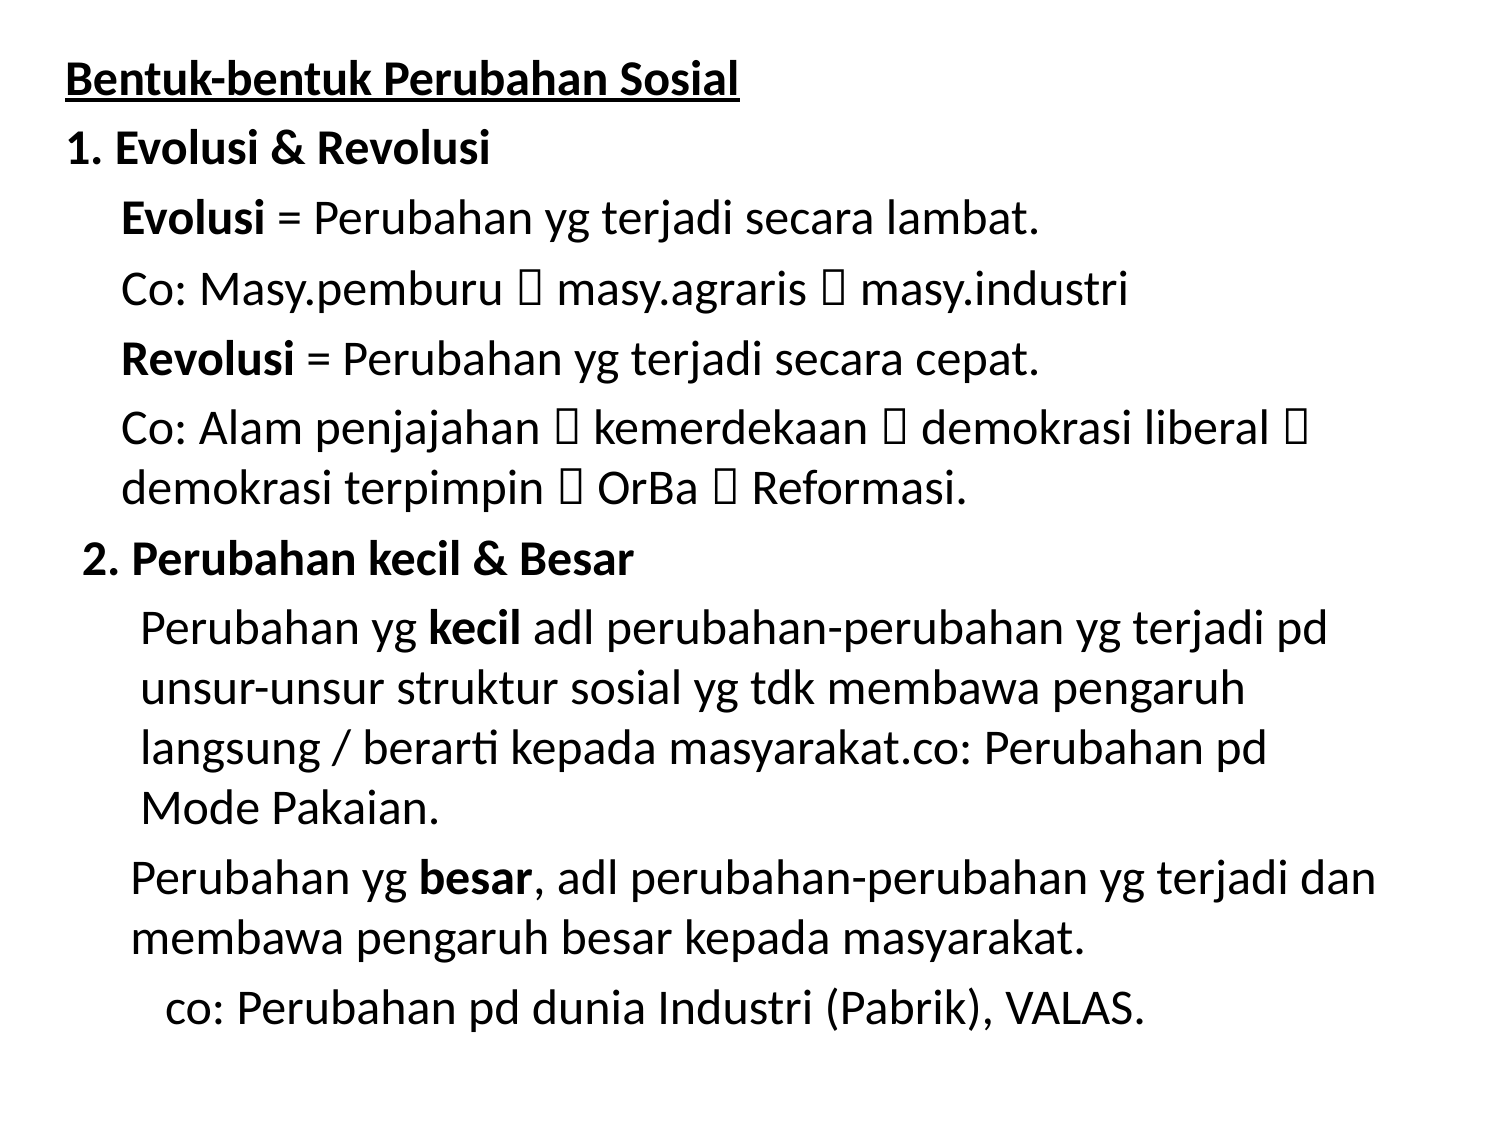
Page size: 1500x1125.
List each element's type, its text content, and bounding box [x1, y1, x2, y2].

list Bentuk-bentuk Perubahan Sosial 1. Evolusi & Revolusi Evolusi = Perubahan yg terjadi secara lambat. Co: Masy.pemburu  masy.agraris  masy.industri Revolusi = Perubahan yg terjadi secara cepat. Co: Alam penjajahan  kemerdekaan  demokrasi liberal  demokrasi terpimpin  OrBa  Reformasi. 2. Perubahan kecil & Besar Perubahan yg kecil adl perubahan-perubahan yg terjadi pd unsur-unsur struktur sosial yg tdk membawa pengaruh langsung / berarti kepada masyarakat.co: Perubahan pd Mode Pakaian. Perubahan yg besar, adl perubahan-perubahan yg terjadi dan membawa pengaruh besar kepada masyarakat. co: Perubahan pd dunia Industri (Pabrik), VALAS. [49, 37, 1401, 781]
